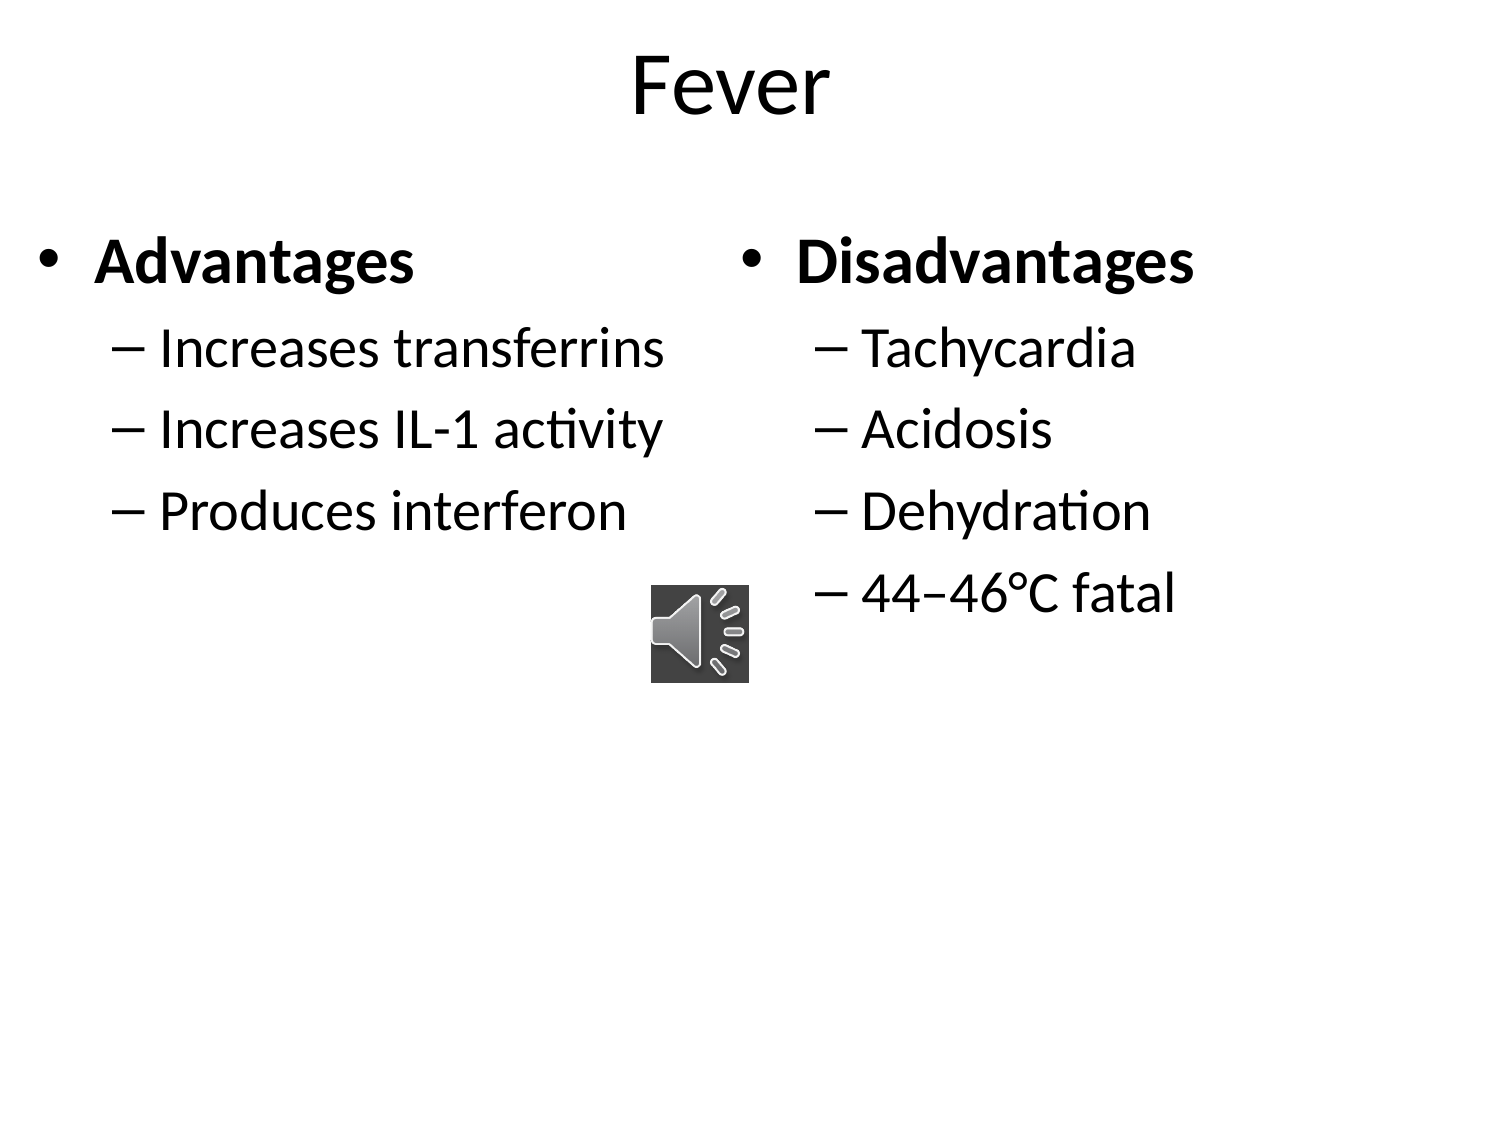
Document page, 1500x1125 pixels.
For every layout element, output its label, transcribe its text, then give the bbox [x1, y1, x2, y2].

picture [649, 584, 751, 685]
title Fever [19, 15, 1444, 141]
list Advantages Increases transferrins Increases IL-1 activity Produces interferon [22, 209, 736, 1065]
list Disadvantages Tachycardia Acidosis Dehydration 44–46°C fatal [725, 209, 1388, 873]
